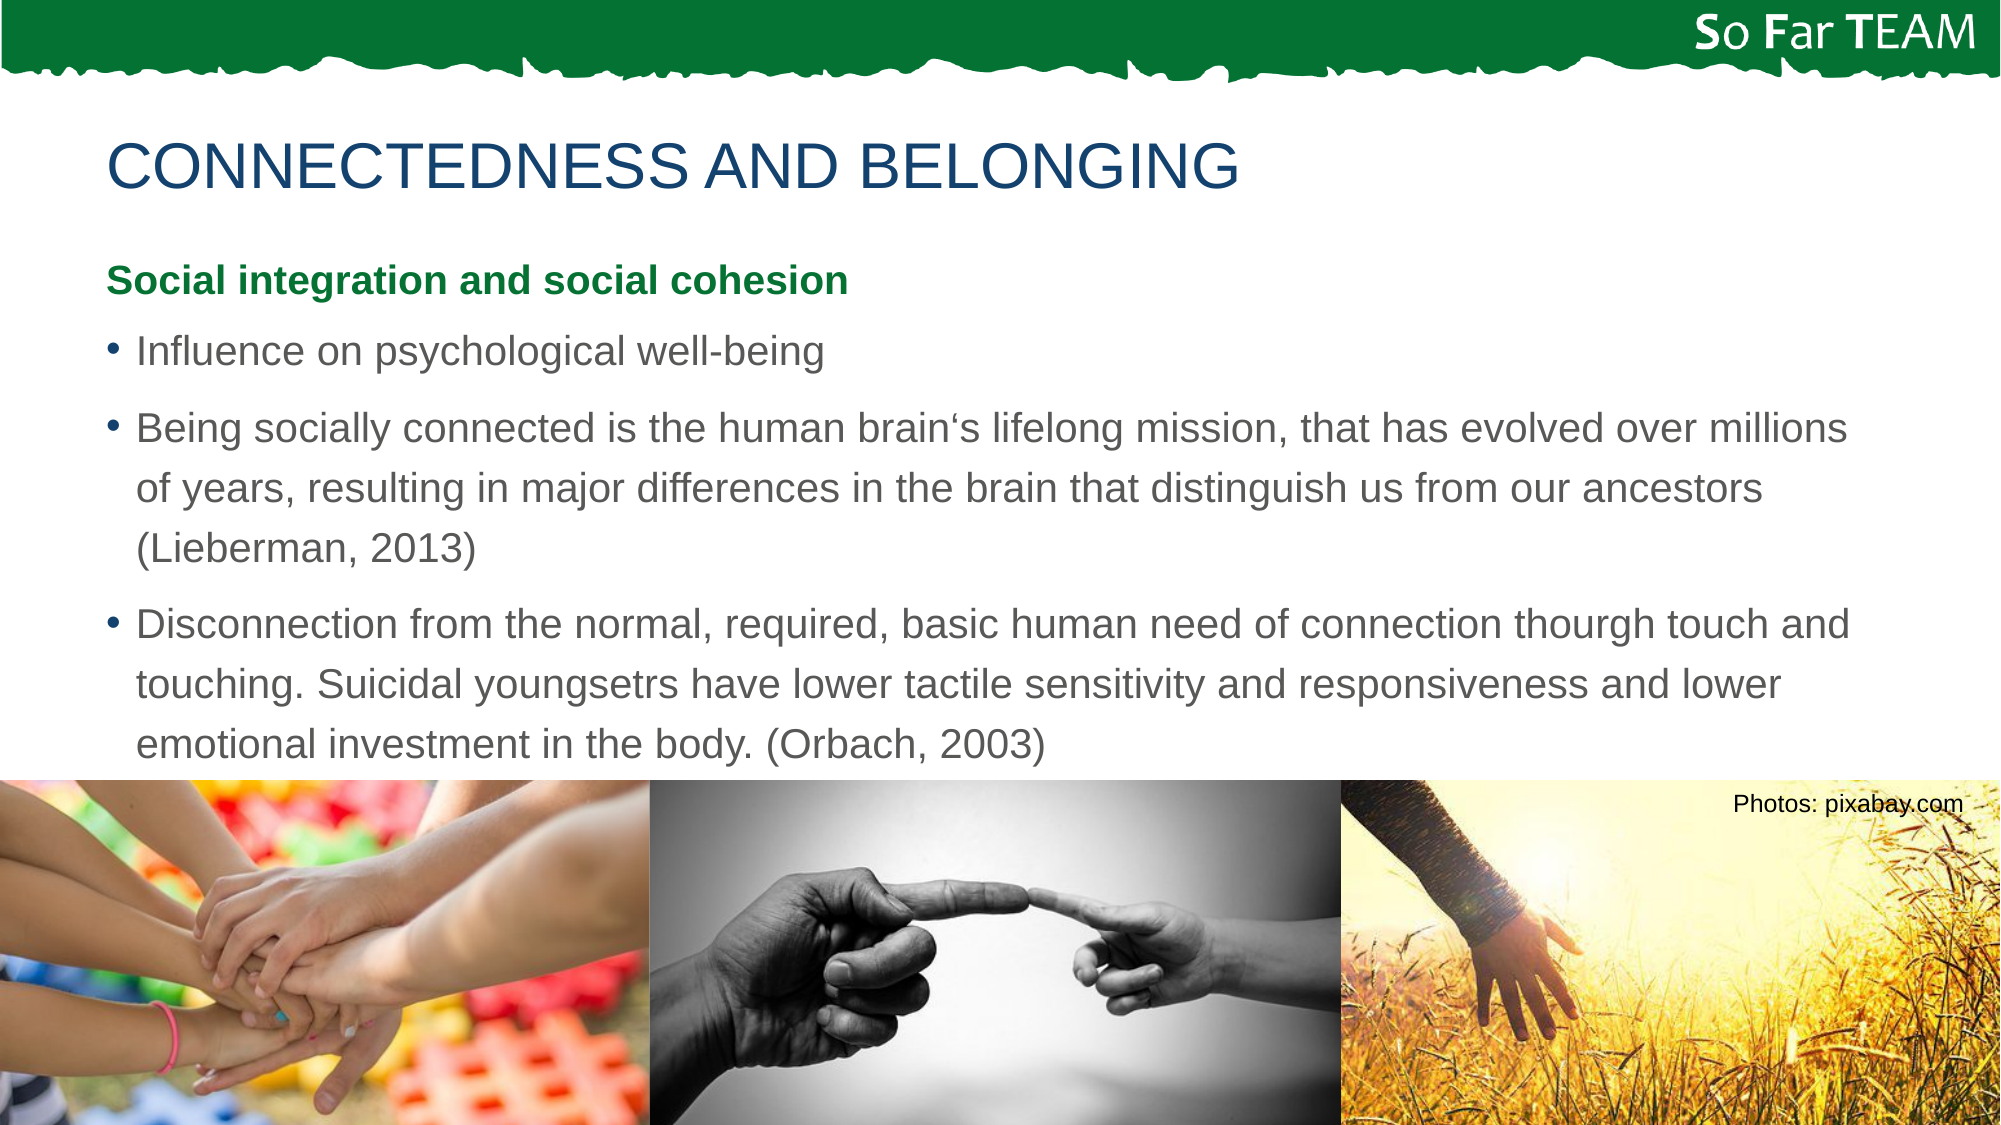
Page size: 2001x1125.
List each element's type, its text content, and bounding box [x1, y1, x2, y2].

list Social integration and social cohesion [106, 240, 1727, 310]
list Influence on psychological well-being Being socially connected is the human brain‘s lifelong mission, that has evolved over millions of years, resulting in major differences in the brain that distinguish us from our ancestors (Lieberman, 2013) Disconnection from the normal, required, basic human need of connection thourgh touch and touching. Suicidal youngsetrs have lower tactile sensitivity and responsiveness and lower emotional investment in the body. (Orbach, 2003) [106, 310, 1894, 779]
title CONNECTEDNESS AND BELONGING [106, 109, 1727, 240]
picture [0, 0, 2001, 1125]
